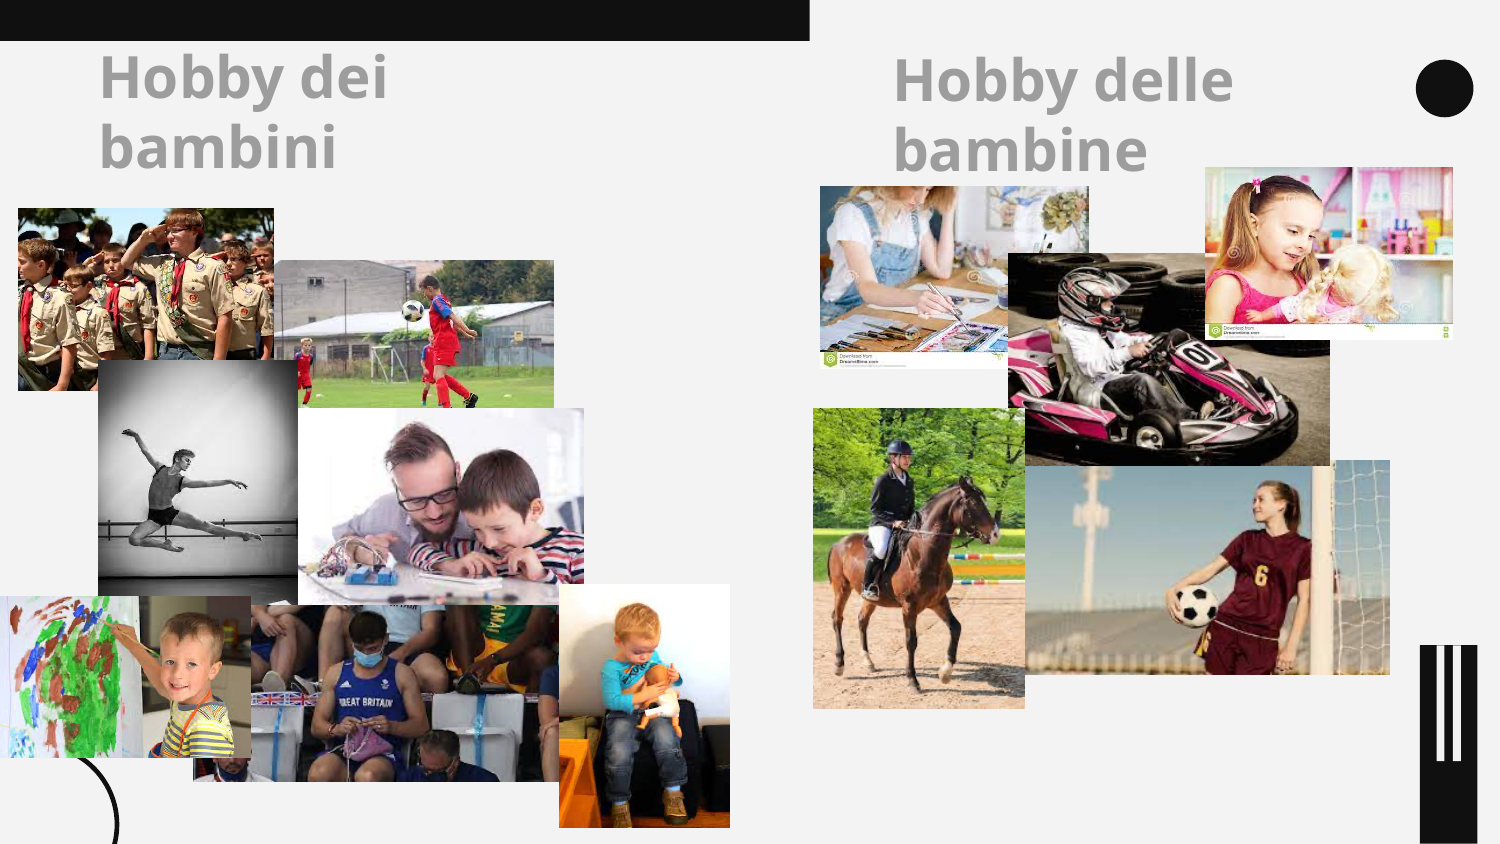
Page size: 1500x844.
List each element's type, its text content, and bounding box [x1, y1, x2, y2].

picture [813, 167, 1454, 709]
text_box Hobby dei bambini [83, 32, 532, 188]
picture [0, 208, 730, 828]
text_box Hobby delle bambine [877, 35, 1369, 191]
